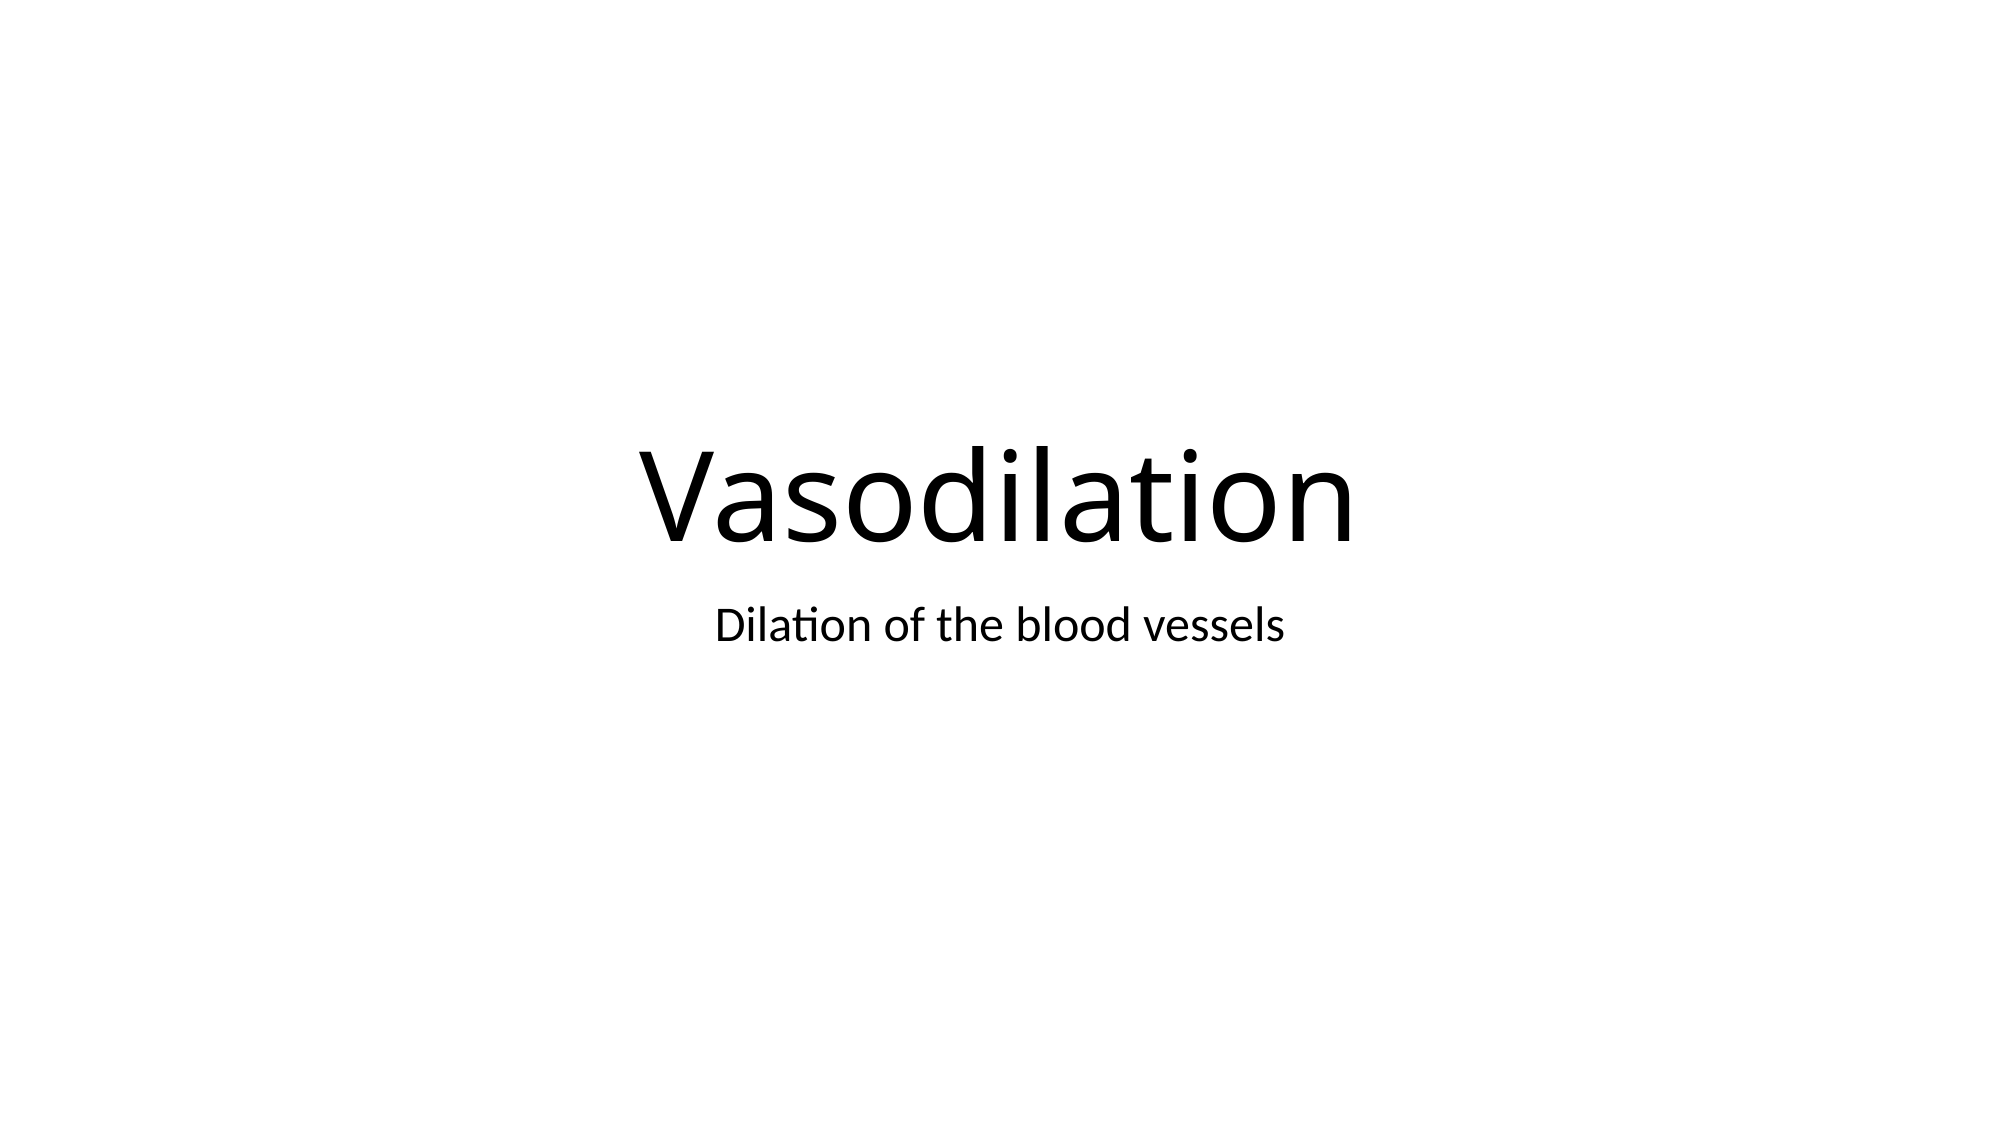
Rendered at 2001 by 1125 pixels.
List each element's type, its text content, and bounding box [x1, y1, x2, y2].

subtitle Dilation of the blood vessels [249, 590, 1750, 863]
title Vasodilation [249, 184, 1750, 576]
